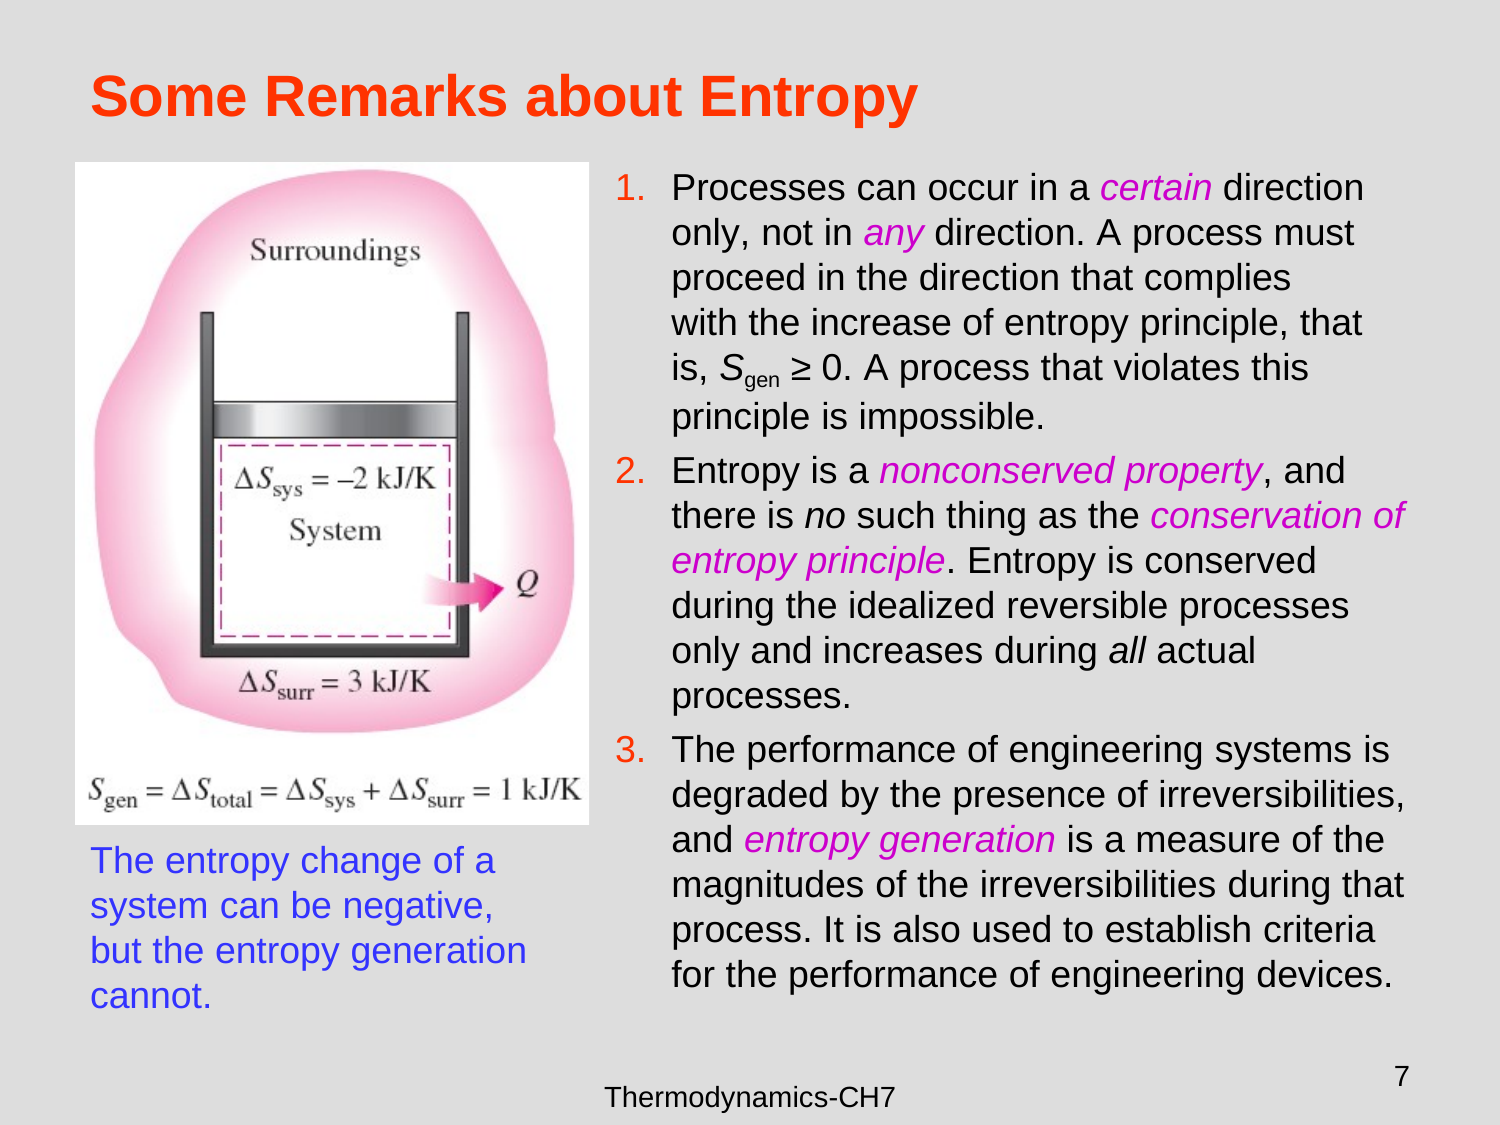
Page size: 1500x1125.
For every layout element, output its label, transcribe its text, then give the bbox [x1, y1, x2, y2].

text_box Processes can occur in a certain direction only, not in any direction. A process must proceed in the direction that complies with the increase of entropy principle, that is, Sgen ≥ 0. A process that violates this principle is impossible. Entropy is a nonconserved property, and there is no such thing as the conservation of entropy principle. Entropy is conserved during the idealized reversible processes only and increases during all actual processes. The performance of engineering systems is degraded by the presence of irreversibilities, and entropy generation is a measure of the magnitudes of the irreversibilities during that process. It is also used to establish criteria for the performance of engineering devices. [612, 162, 1408, 993]
title Some Remarks about Entropy [50, 31, 1450, 333]
slide_number 7 [1373, 1056, 1415, 1094]
text_box The entropy change of a system can be negative, but the entropy generation cannot. [87, 836, 530, 1019]
text_box Thermodynamics-CH7 [602, 1078, 898, 1116]
text_box [75, 162, 590, 825]
